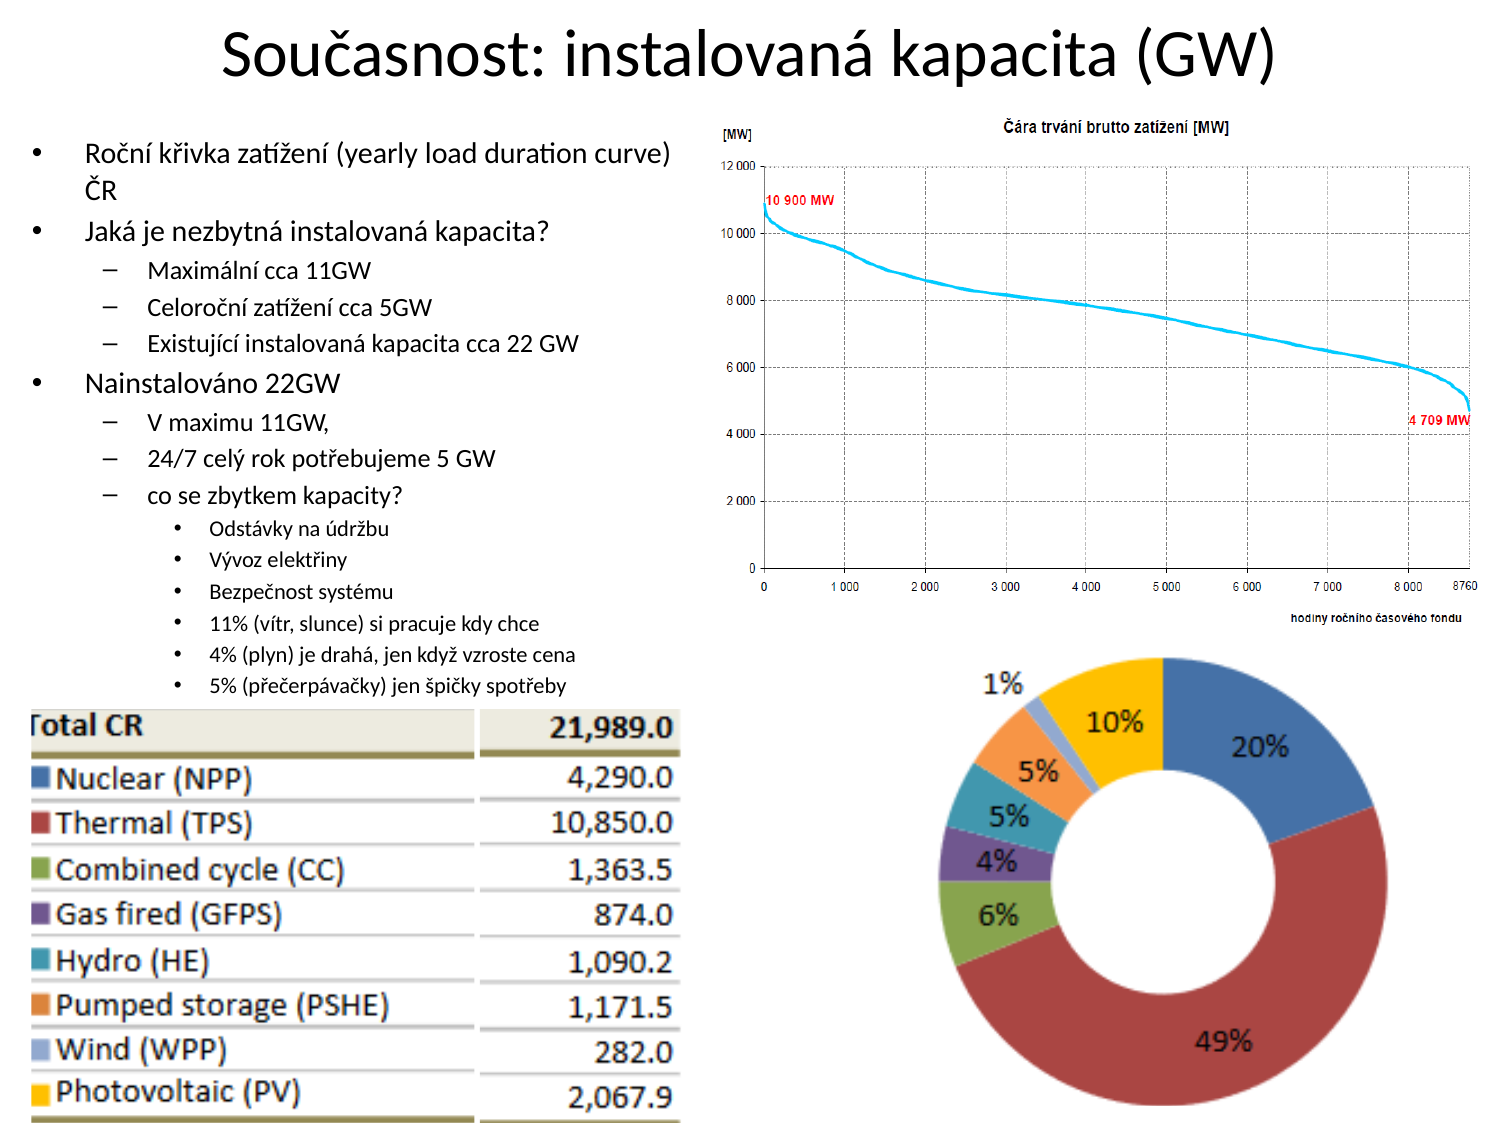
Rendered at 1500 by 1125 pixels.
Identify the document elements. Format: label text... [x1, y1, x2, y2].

picture [479, 708, 694, 1123]
title Současnost: instalovaná kapacita (GW) [75, 0, 1425, 98]
picture [903, 644, 1400, 1107]
list Roční křivka zatížení (yearly load duration curve) ČR Jaká je nezbytná instalovaná kapacita? Maximální cca 11GW Celoroční zatížení cca 5GW Existující instalovaná kapacita cca 22 GW Nainstalováno 22GW V maximu 11GW, 24/7 celý rok potřebujeme 5 GW co se zbytkem kapacity? Odstávky na údržbu Vývoz elektřiny Bezpečnost systému 11% (vítr, slunce) si pracuje kdy chce 4% (plyn) je drahá, jen když vzroste cena 5% (přečerpávačky) jen špičky spotřeby [16, 126, 715, 710]
picture [31, 708, 475, 1123]
picture [714, 115, 1500, 634]
